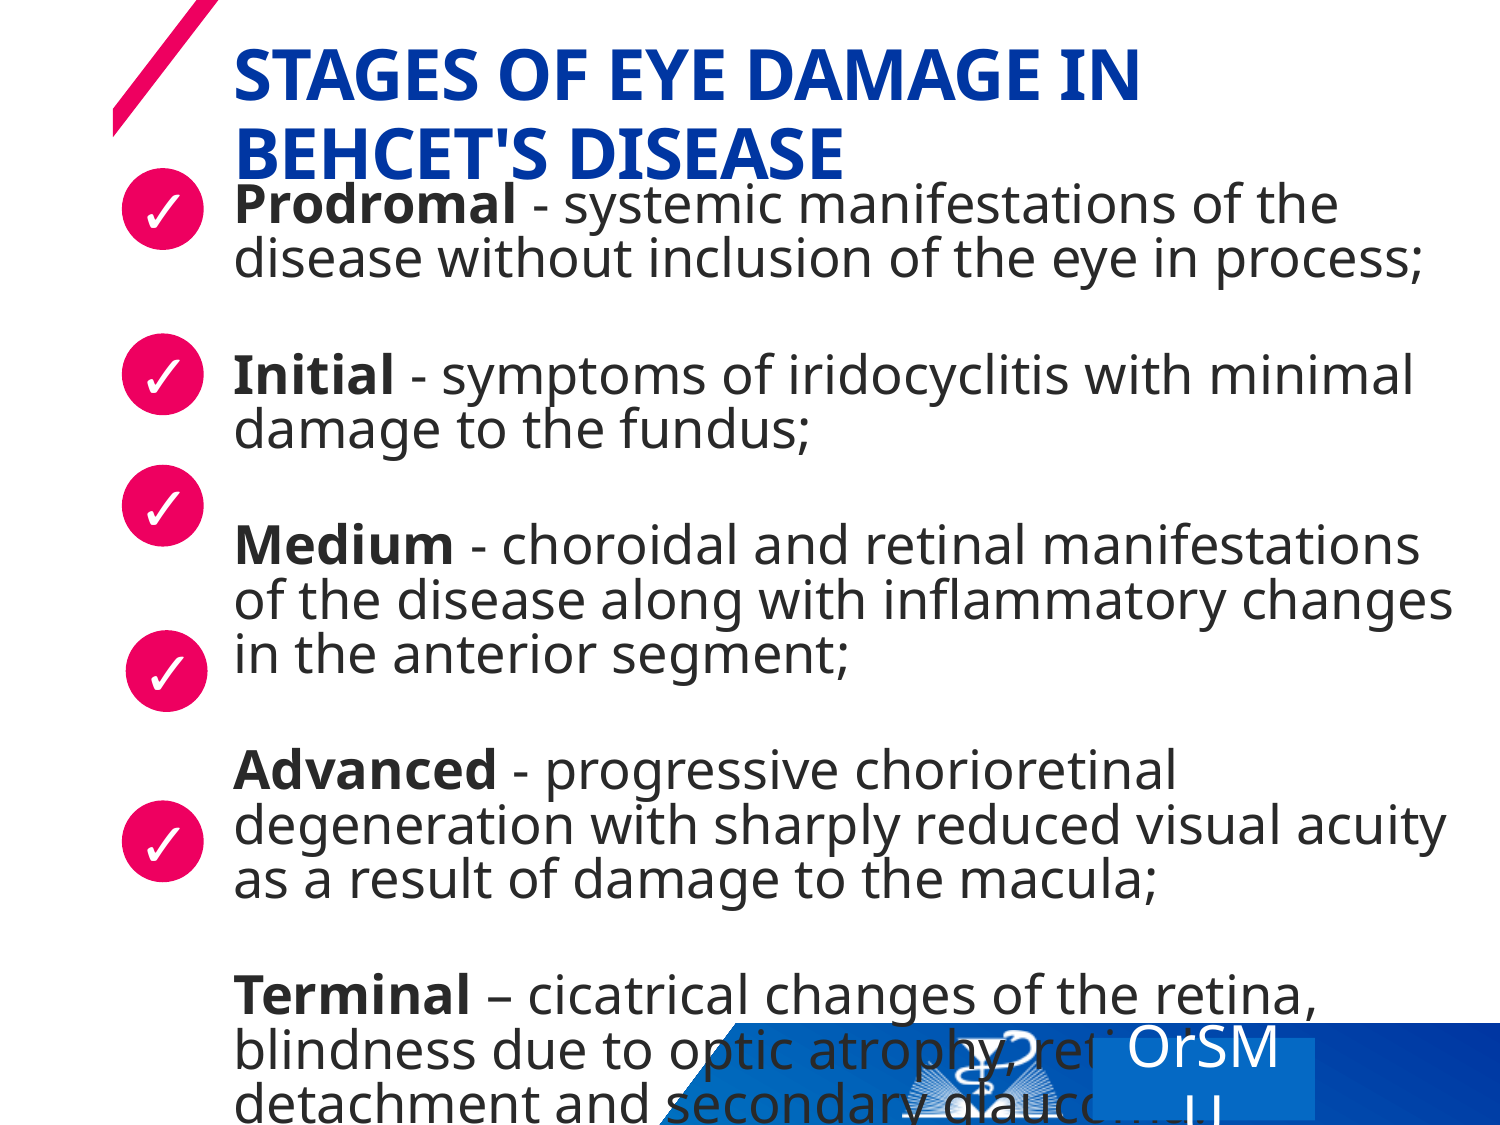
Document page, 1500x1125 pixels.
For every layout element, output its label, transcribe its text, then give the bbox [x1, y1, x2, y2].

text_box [123, 466, 202, 545]
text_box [127, 631, 206, 711]
text_box OrSMU [1090, 1036, 1317, 1122]
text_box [123, 169, 202, 249]
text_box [123, 335, 202, 414]
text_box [123, 802, 202, 881]
picture [902, 1030, 1412, 1121]
list Prodromal - systemic manifestations of the disease without inclusion of the eye in process; Initial - symptoms of iridocyclitis with minimal damage to the fundus; Medium - choroidal and retinal manifestations of the disease along with inflammatory changes in the anterior segment; Advanced - progressive chorioretinal degeneration with sharply reduced visual acuity as a result of damage to the macula; Terminal – cicatrical changes of the retina, blindness due to optic atrophy, retinal detachment and secondary glaucoma. [218, 172, 1471, 953]
title Stages of eye damage in Behcet's disease [218, 27, 1353, 90]
